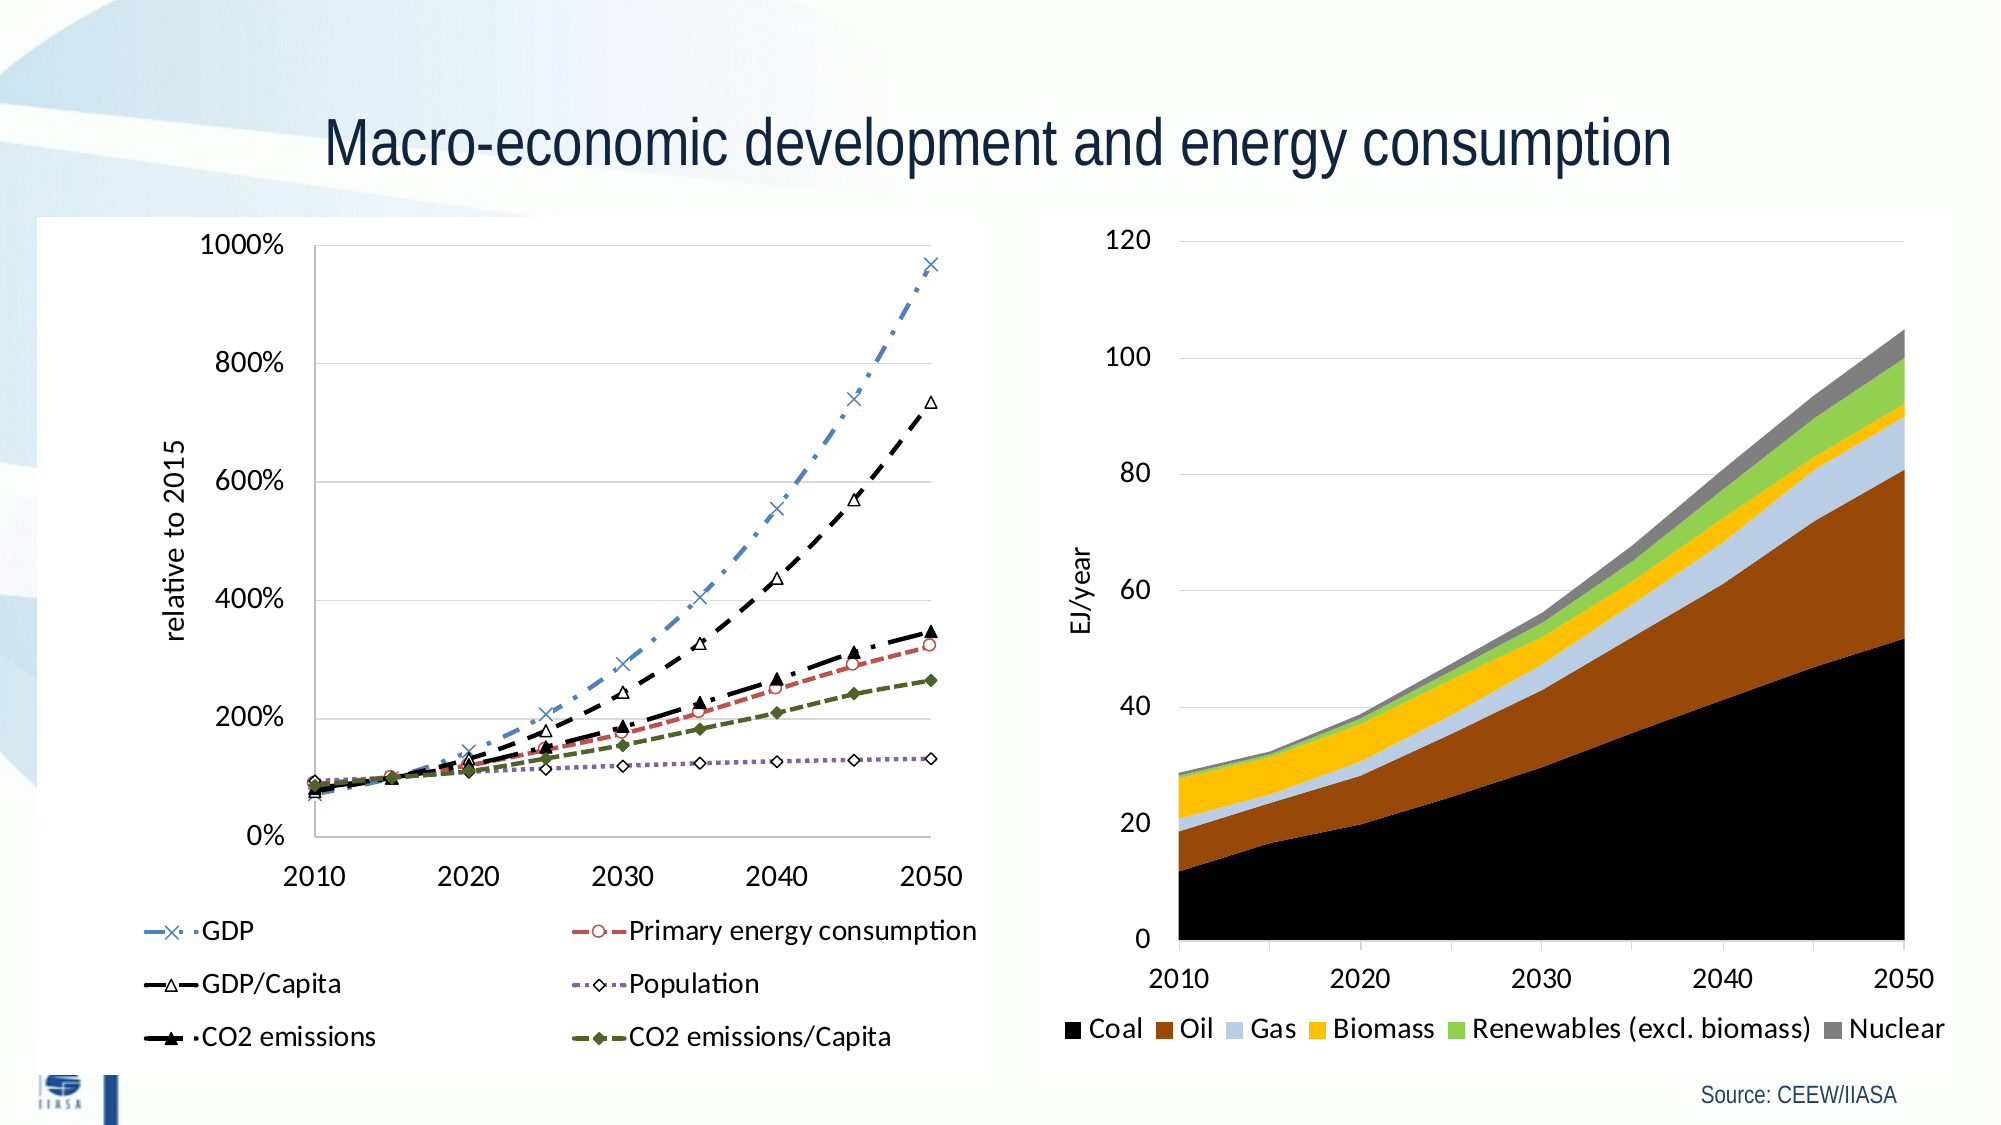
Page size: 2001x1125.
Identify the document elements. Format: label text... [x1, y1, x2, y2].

title Macro-economic development and energy consumption [99, 45, 1900, 233]
text_box Source: CEEW/IIASA [1667, 1082, 1913, 1123]
picture [0, 0, 2001, 1125]
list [35, 216, 986, 1077]
